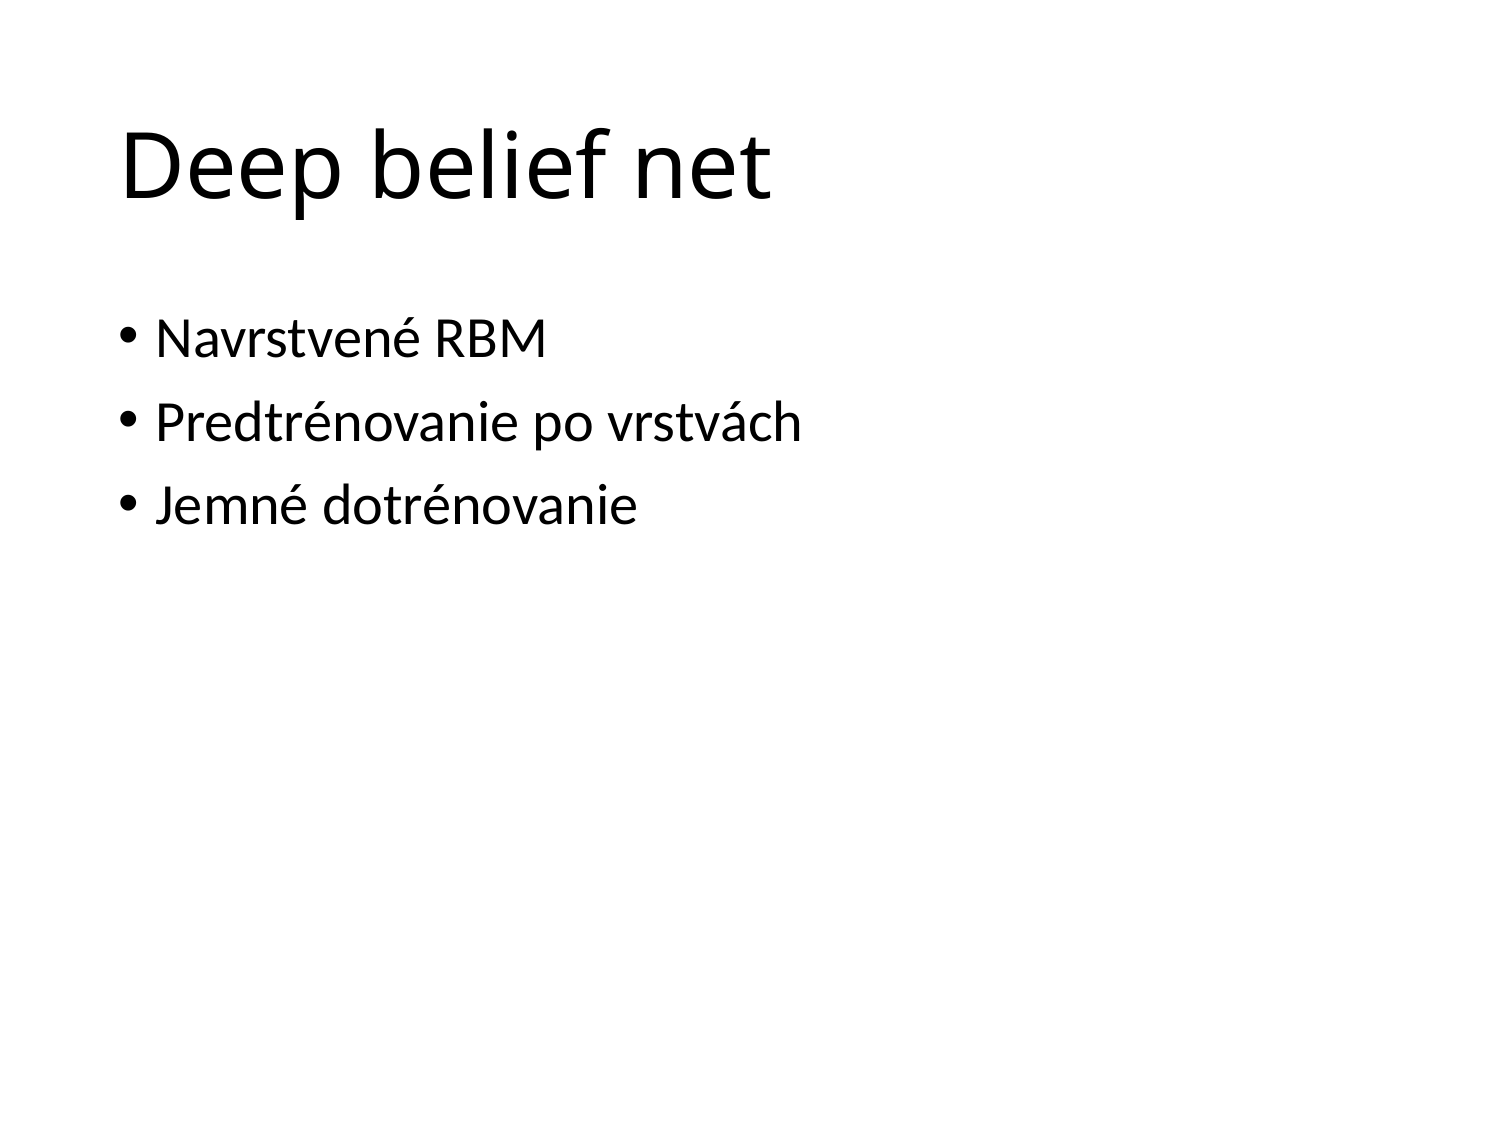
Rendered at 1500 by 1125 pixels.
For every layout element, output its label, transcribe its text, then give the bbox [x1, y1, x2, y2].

list Navrstvené RBM Predtrénovanie po vrstvách Jemné dotrénovanie [103, 299, 1397, 1014]
title Deep belief net [103, 59, 1397, 278]
